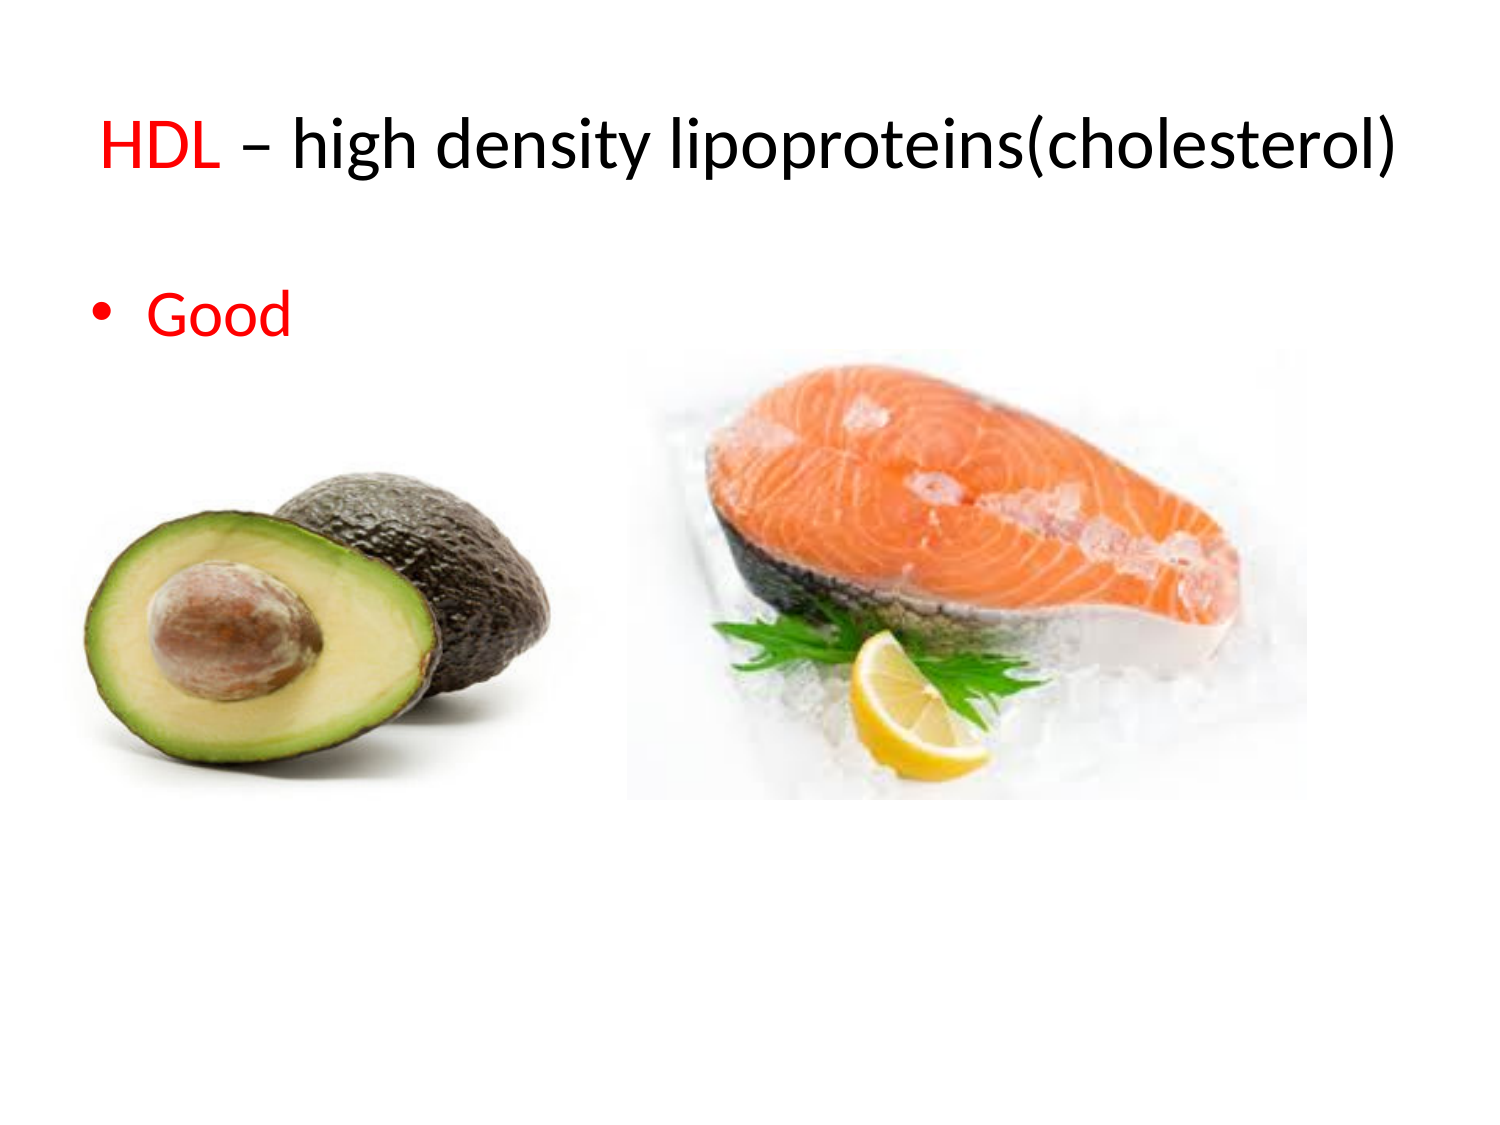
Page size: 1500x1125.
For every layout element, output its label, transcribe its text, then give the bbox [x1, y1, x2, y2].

picture [627, 349, 1307, 801]
picture [5, 437, 616, 835]
list Good [75, 262, 1425, 1005]
title HDL – high density lipoproteins(cholesterol) [75, 45, 1425, 233]
